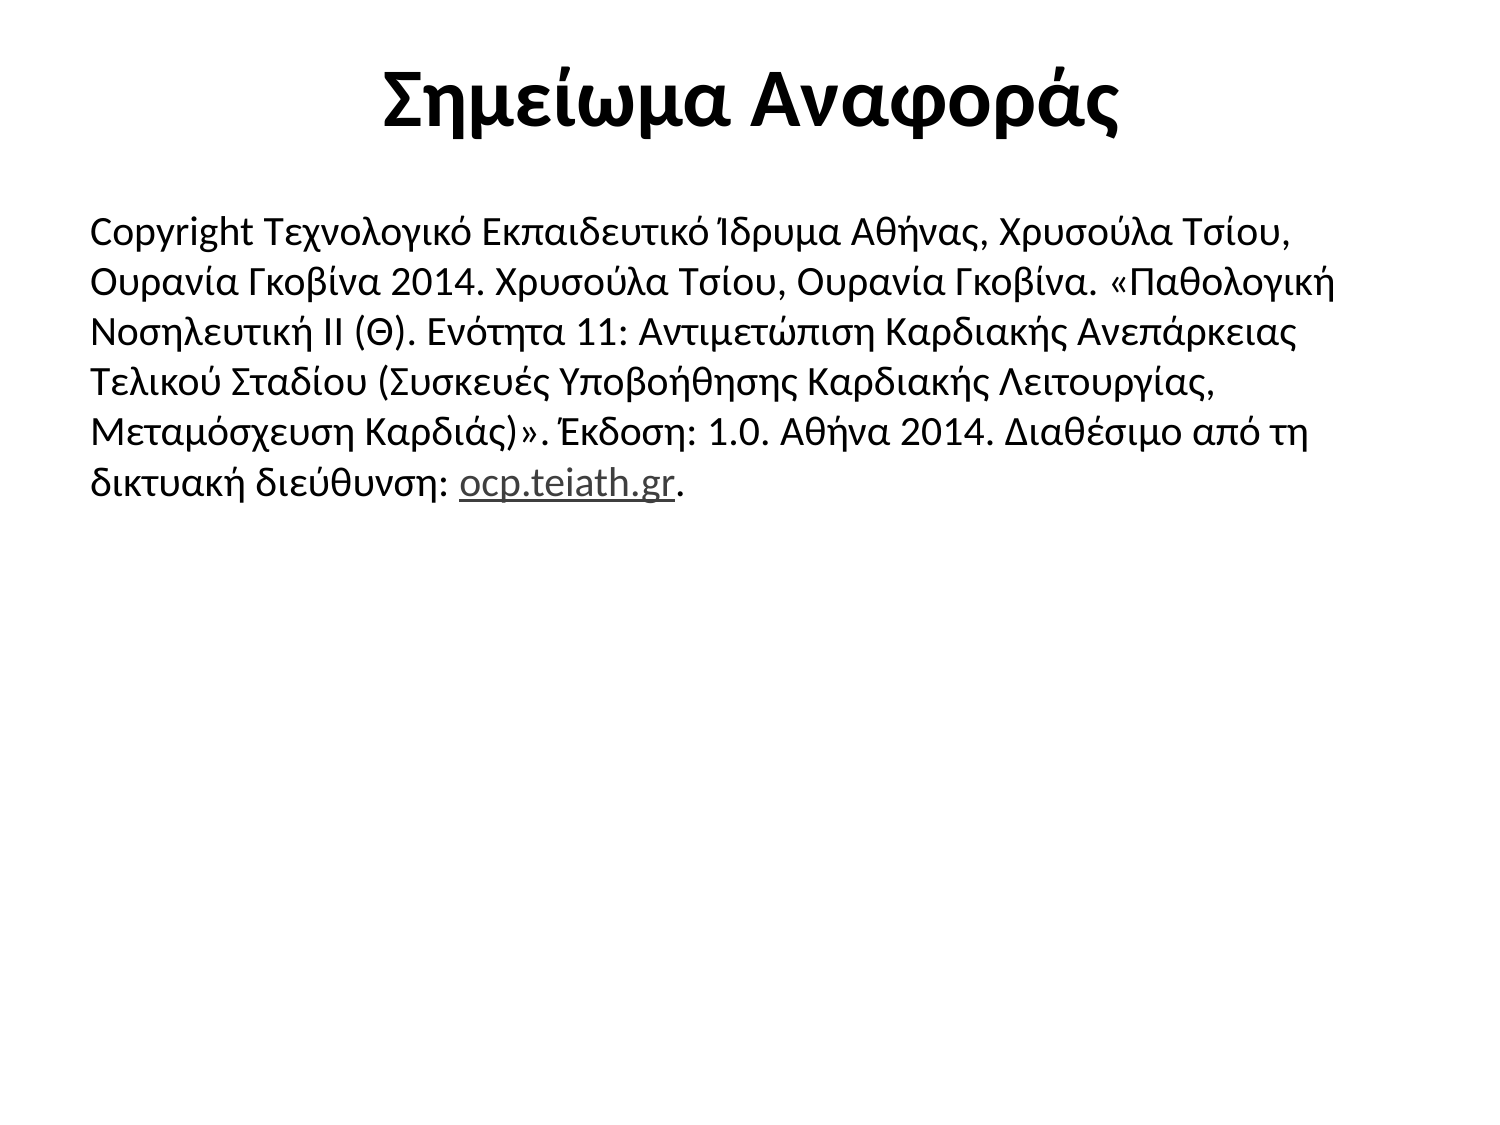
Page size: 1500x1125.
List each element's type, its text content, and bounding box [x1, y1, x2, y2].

list Copyright Τεχνολογικό Εκπαιδευτικό Ίδρυμα Αθήνας, Χρυσούλα Τσίου, Ουρανία Γκοβίνα 2014. Χρυσούλα Τσίου, Ουρανία Γκοβίνα. «Παθολογική Νοσηλευτική ΙΙ (Θ). Ενότητα 11: Αντιμετώπιση Καρδιακής Ανεπάρκειας Τελικού Σταδίου (Συσκευές Υποβοήθησης Καρδιακής Λειτουργίας, Μεταμόσχευση Καρδιάς)». Έκδοση: 1.0. Αθήνα 2014. Διαθέσιμο από τη δικτυακή διεύθυνση: ocp.teiath.gr. [75, 196, 1425, 1024]
title Σημείωμα Αναφοράς [76, 19, 1427, 169]
